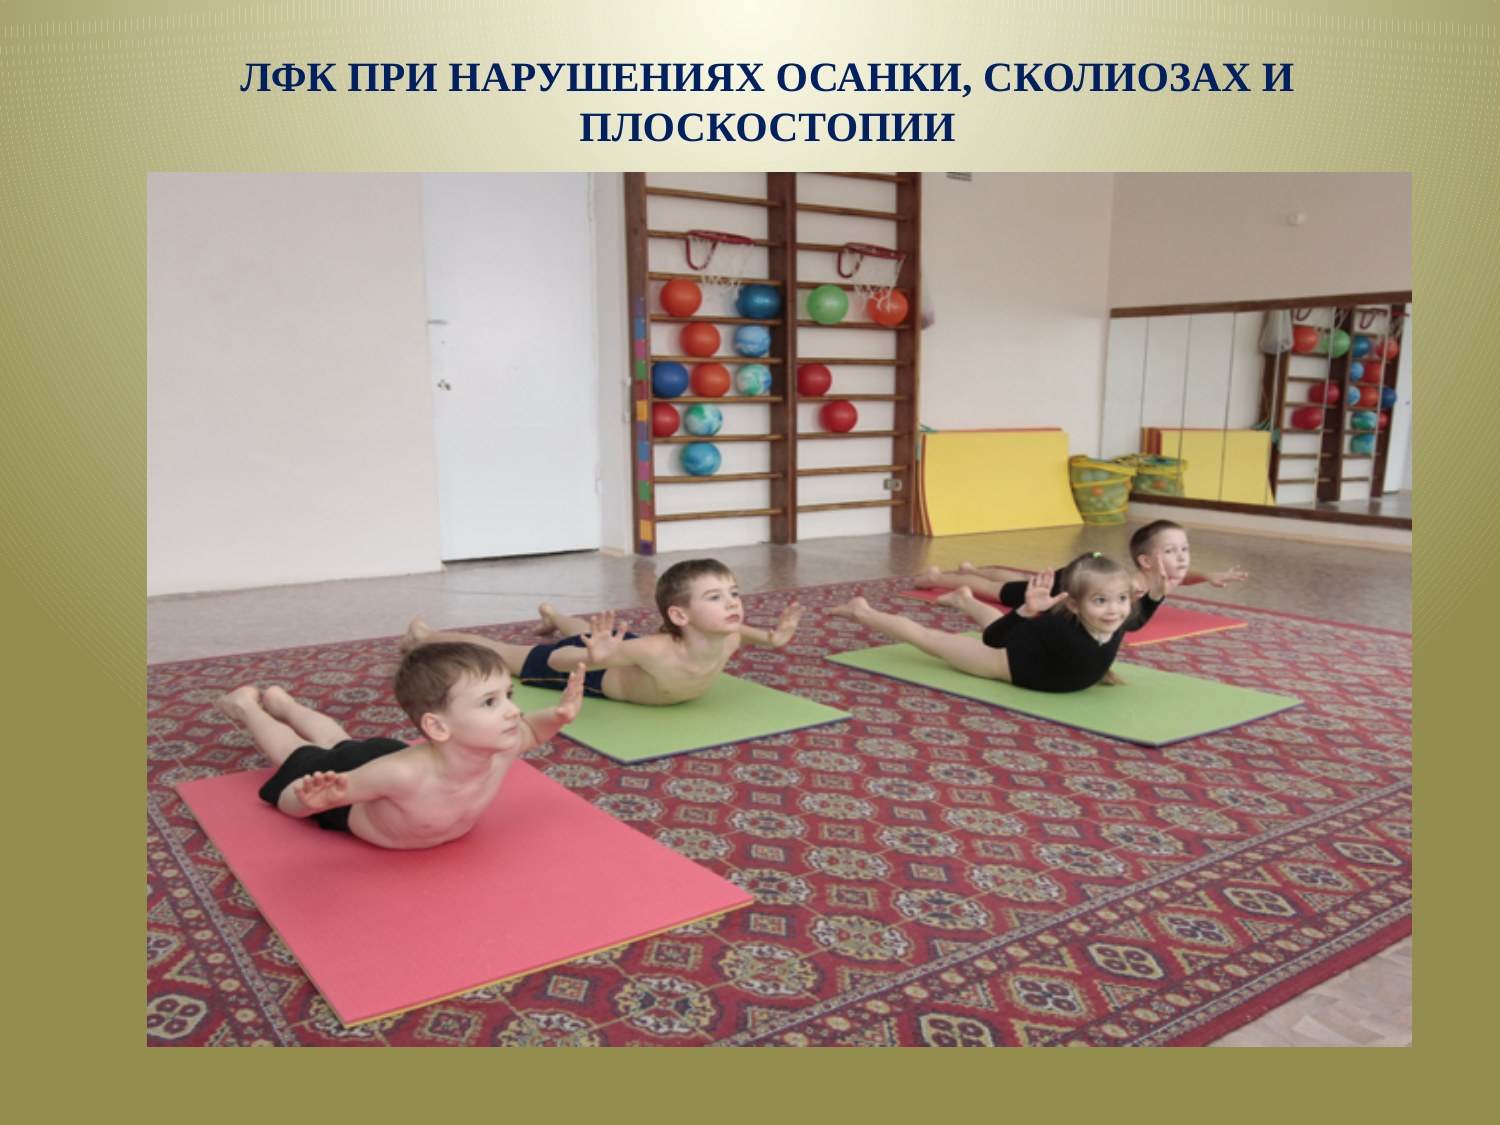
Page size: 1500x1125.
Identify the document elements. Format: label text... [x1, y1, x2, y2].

text_box ЛФК ПРИ НАРУШЕНИЯХ ОСАНКИ, СКОЛИОЗАХ И ПЛОСКОСТОПИИ [171, 42, 1365, 158]
picture [147, 172, 1412, 1047]
